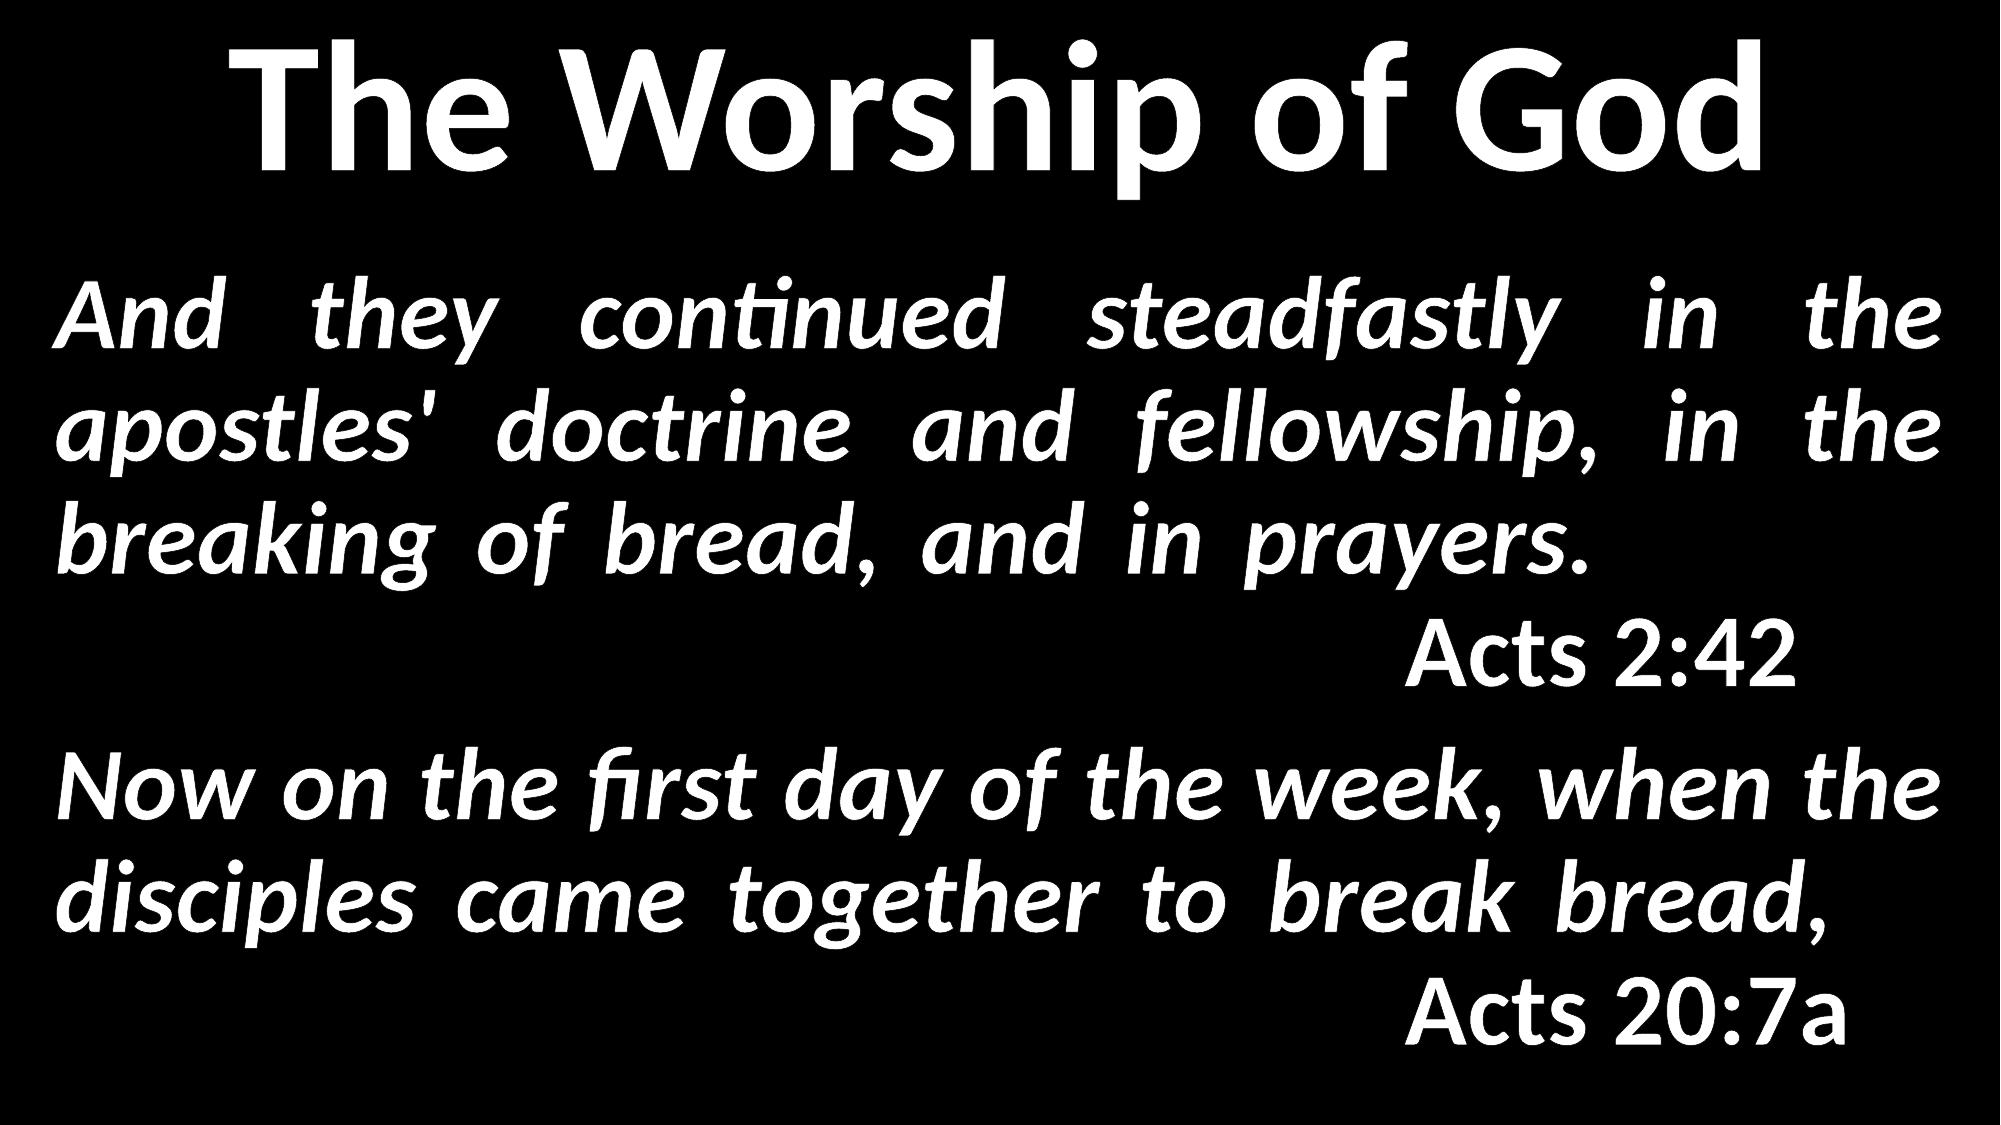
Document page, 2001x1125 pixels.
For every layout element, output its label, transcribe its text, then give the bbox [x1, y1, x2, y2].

title The Worship of God [0, 1, 2000, 219]
list And they continued steadfastly in the apostles' doctrine and fellowship, in the breaking of bread, and in prayers. Acts 2:42 Now on the first day of the week, when the disciples came together to break bread, Acts 20:7a [39, 251, 1961, 1125]
